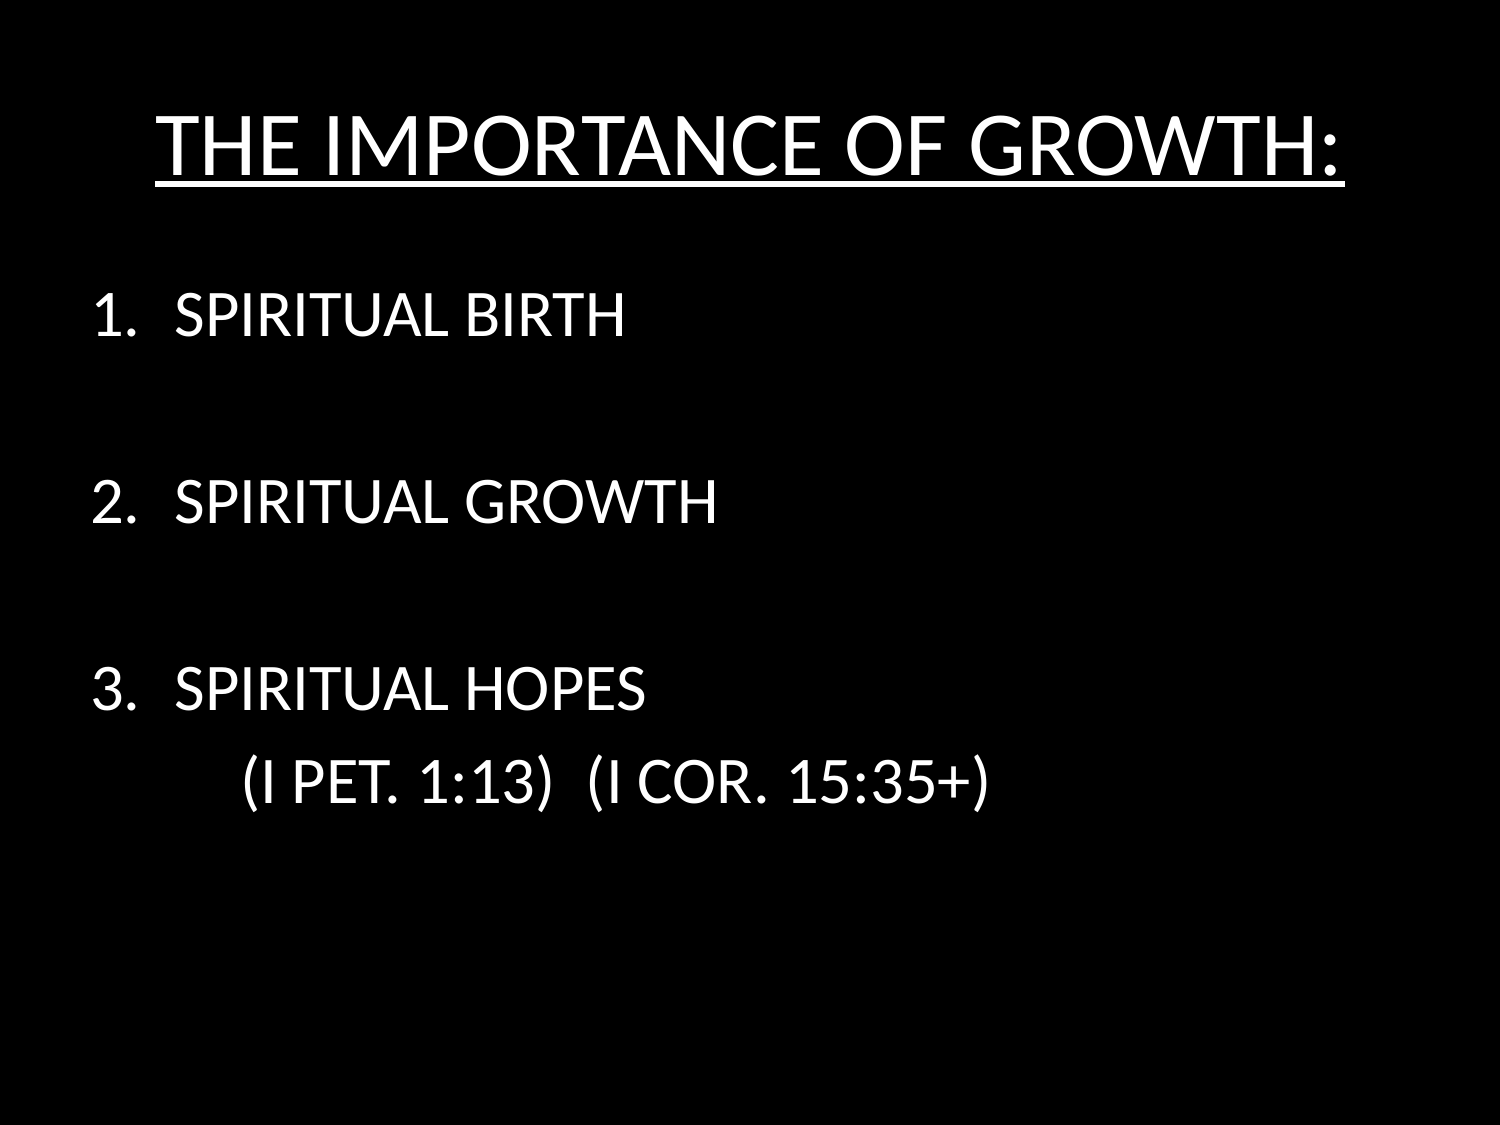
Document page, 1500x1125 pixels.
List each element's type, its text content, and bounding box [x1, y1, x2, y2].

title THE IMPORTANCE OF GROWTH: [75, 45, 1425, 233]
list SPIRITUAL BIRTH SPIRITUAL GROWTH SPIRITUAL HOPES (I PET. 1:13) (I COR. 15:35+) [75, 262, 1425, 1005]
